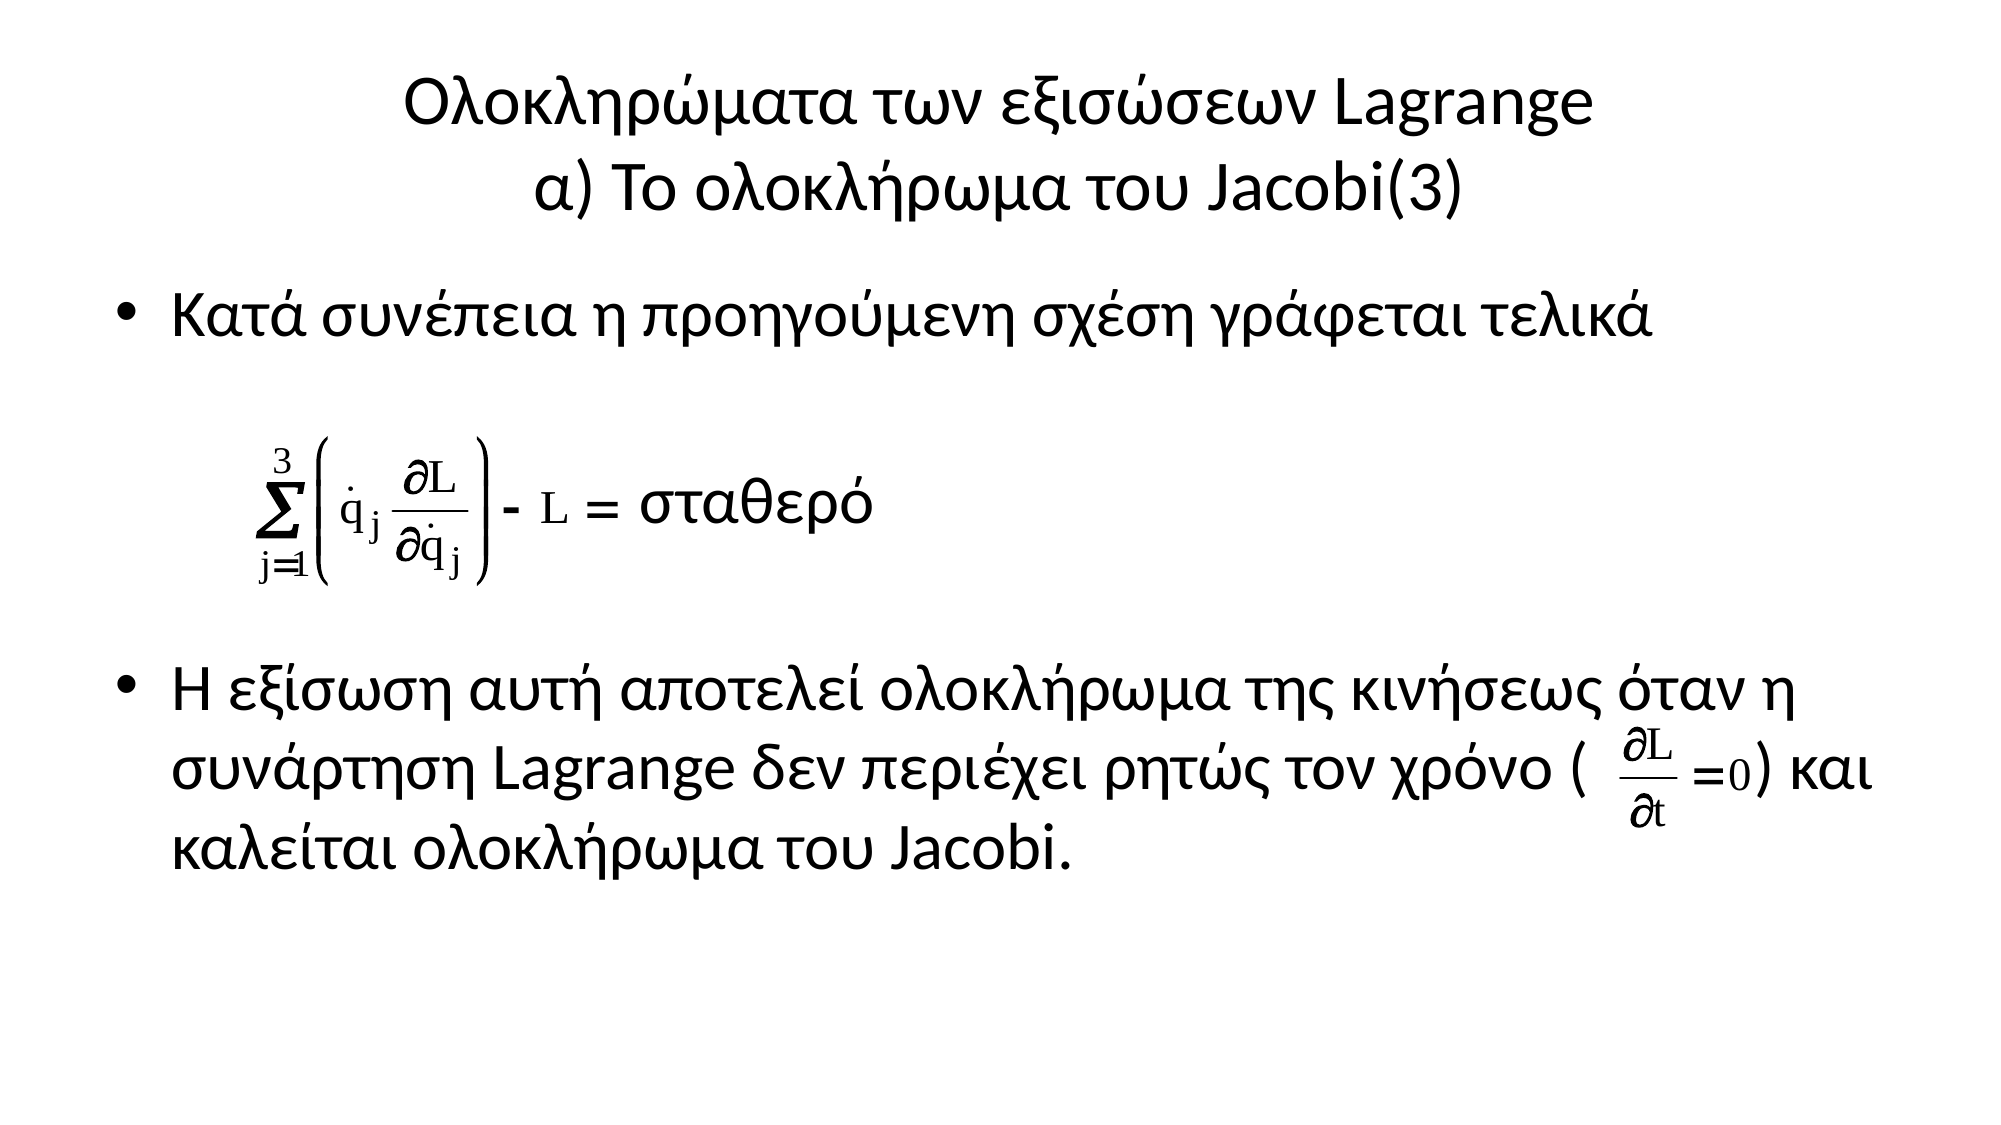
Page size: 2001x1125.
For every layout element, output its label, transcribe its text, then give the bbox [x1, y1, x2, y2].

list Κατά συνέπεια η προηγούμενη σχέση γράφεται τελικά σταθερό Η εξίσωση αυτή αποτελεί ολοκλήρωμα της κινήσεως όταν η συνάρτηση Lagrange δεν περιέχει ρητώς τον χρόνο ( ) και καλείται ολοκλήρωμα του Jacobi. [99, 262, 1900, 1005]
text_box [246, 424, 624, 595]
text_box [1610, 710, 1761, 838]
title Ολοκληρώματα των εξισώσεων Lagrange α) Το ολοκλήρωμα του Jacobi(3) [99, 45, 1900, 233]
